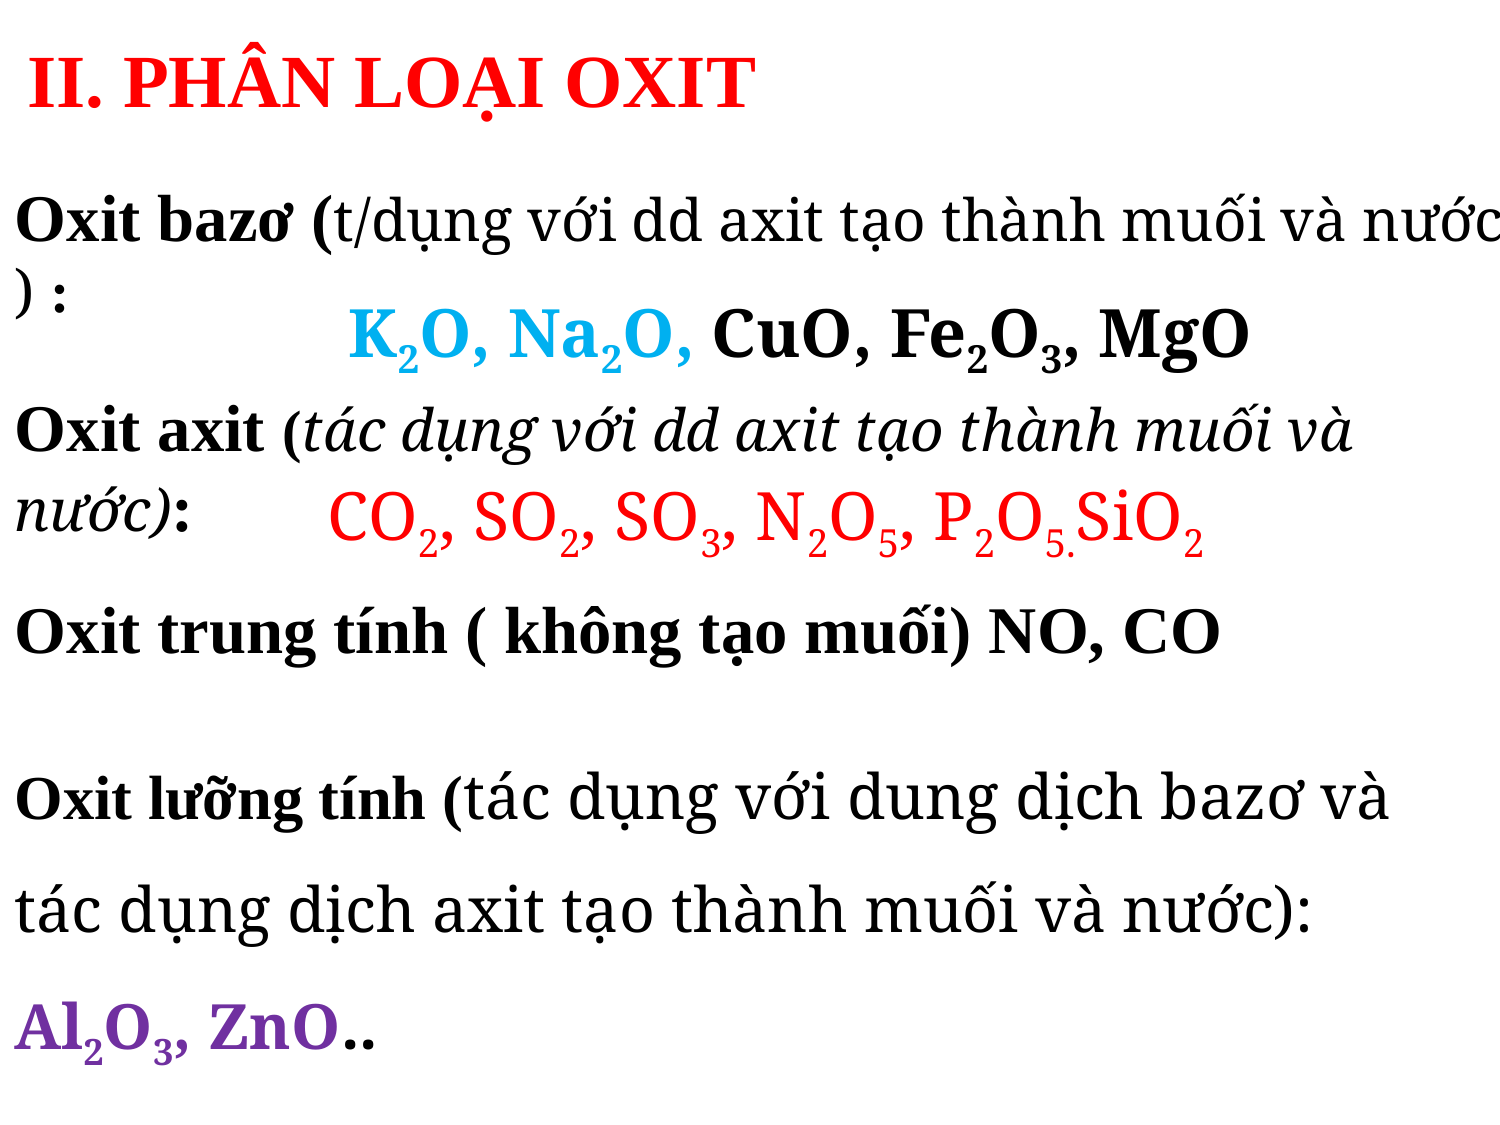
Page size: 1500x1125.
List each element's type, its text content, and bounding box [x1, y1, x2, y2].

text_box CO2, SO2, SO3, N2O5, P2O5.SiO2 [312, 466, 1400, 573]
text_box K2O, Na2O, CuO, Fe2O3, MgO [334, 283, 1473, 377]
text_box Oxit trung tính ( không tạo muối) NO, CO [0, 579, 1450, 674]
text_box Oxit lưỡng tính (tác dụng với dung dịch bazơ và tác dụng dịch axit tạo thành muối và nước): Al2O3, ZnO.. [0, 712, 1473, 1080]
text_box II. PHÂN LOẠI OXIT [12, 24, 995, 130]
text_box Oxit bazơ (t/dụng với dd axit tạo thành muối và nước ) : [0, 166, 1500, 332]
text_box Oxit axit (tác dụng với dd axit tạo thành muối và nước): [0, 377, 1498, 553]
